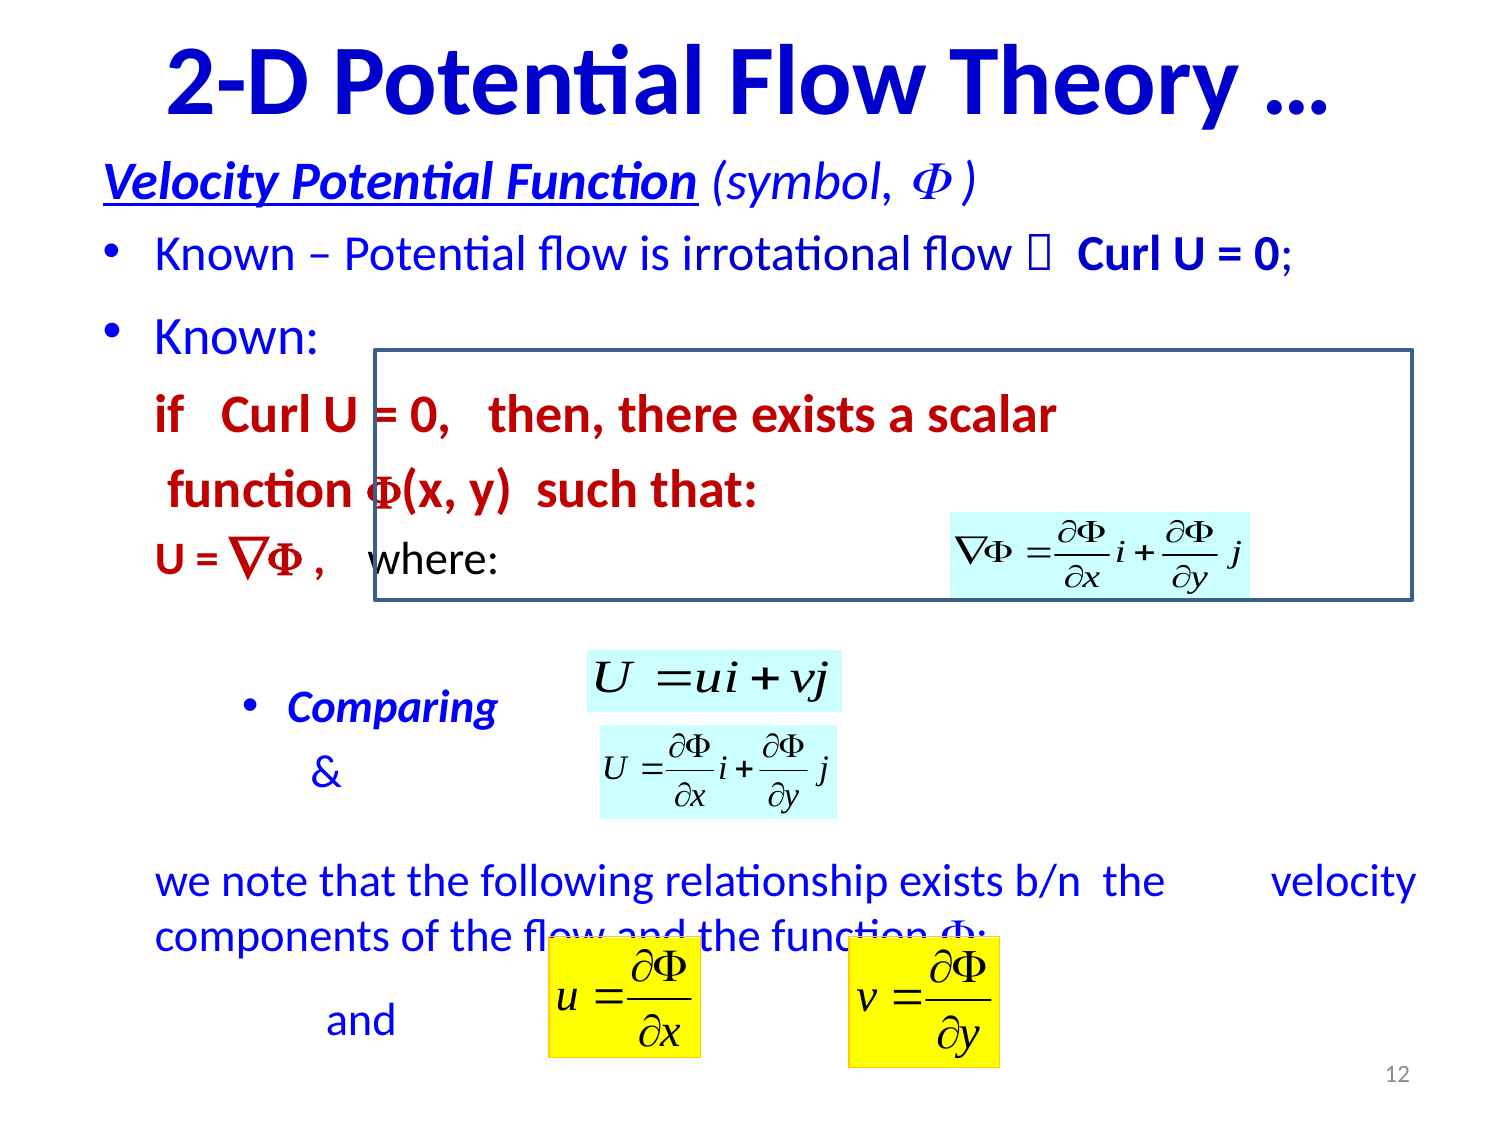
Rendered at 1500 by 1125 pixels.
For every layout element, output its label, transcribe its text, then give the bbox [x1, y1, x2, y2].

title 2-D Potential Flow Theory … [75, 24, 1425, 125]
slide_number 12 [1074, 1042, 1425, 1103]
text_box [587, 649, 843, 712]
list Velocity Potential Function (symbol,  ) Known – Potential flow is irrotational flow  Curl U = 0; Known: if Curl U = 0, then, there exists a scalar function (x, y) such that: U =  , where: Comparing & we note that the following relationship exists b/n the velocity components of the flow and the function : and [87, 137, 1463, 1063]
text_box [599, 724, 838, 820]
text_box [373, 348, 1414, 602]
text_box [549, 937, 701, 1057]
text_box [949, 512, 1251, 601]
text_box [849, 937, 1000, 1067]
